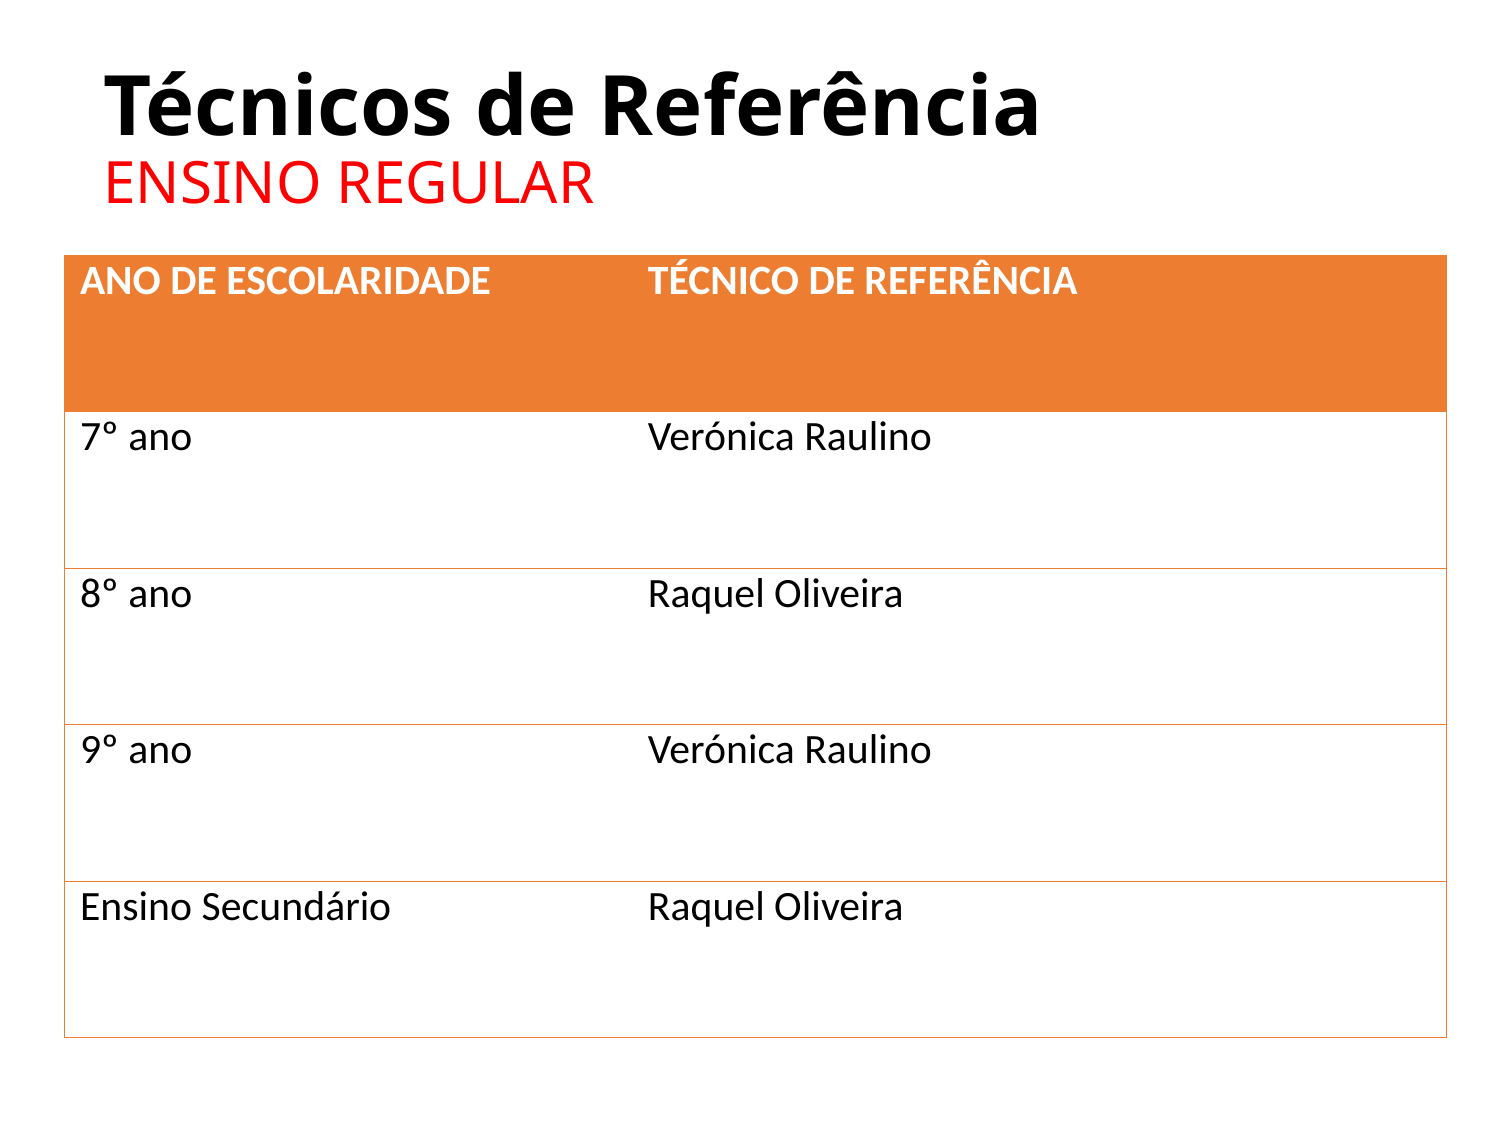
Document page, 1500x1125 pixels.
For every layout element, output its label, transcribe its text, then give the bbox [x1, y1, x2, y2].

table_header TÉCNICO DE REFERÊNCIA [633, 256, 1446, 411]
title Técnicos de Referência ENSINO REGULAR [88, 30, 1383, 249]
table_cell Ensino Secundário [65, 882, 633, 1037]
table_cell 7º ano [65, 412, 633, 568]
table_cell Verónica Raulino [633, 725, 1446, 881]
table_cell Raquel Oliveira [633, 569, 1446, 724]
table_cell Verónica Raulino [633, 412, 1446, 568]
table_cell Raquel Oliveira [633, 882, 1446, 1037]
table_cell 9º ano [65, 725, 633, 881]
table_header ANO DE ESCOLARIDADE [65, 256, 633, 411]
table_cell 8º ano [65, 569, 633, 724]
